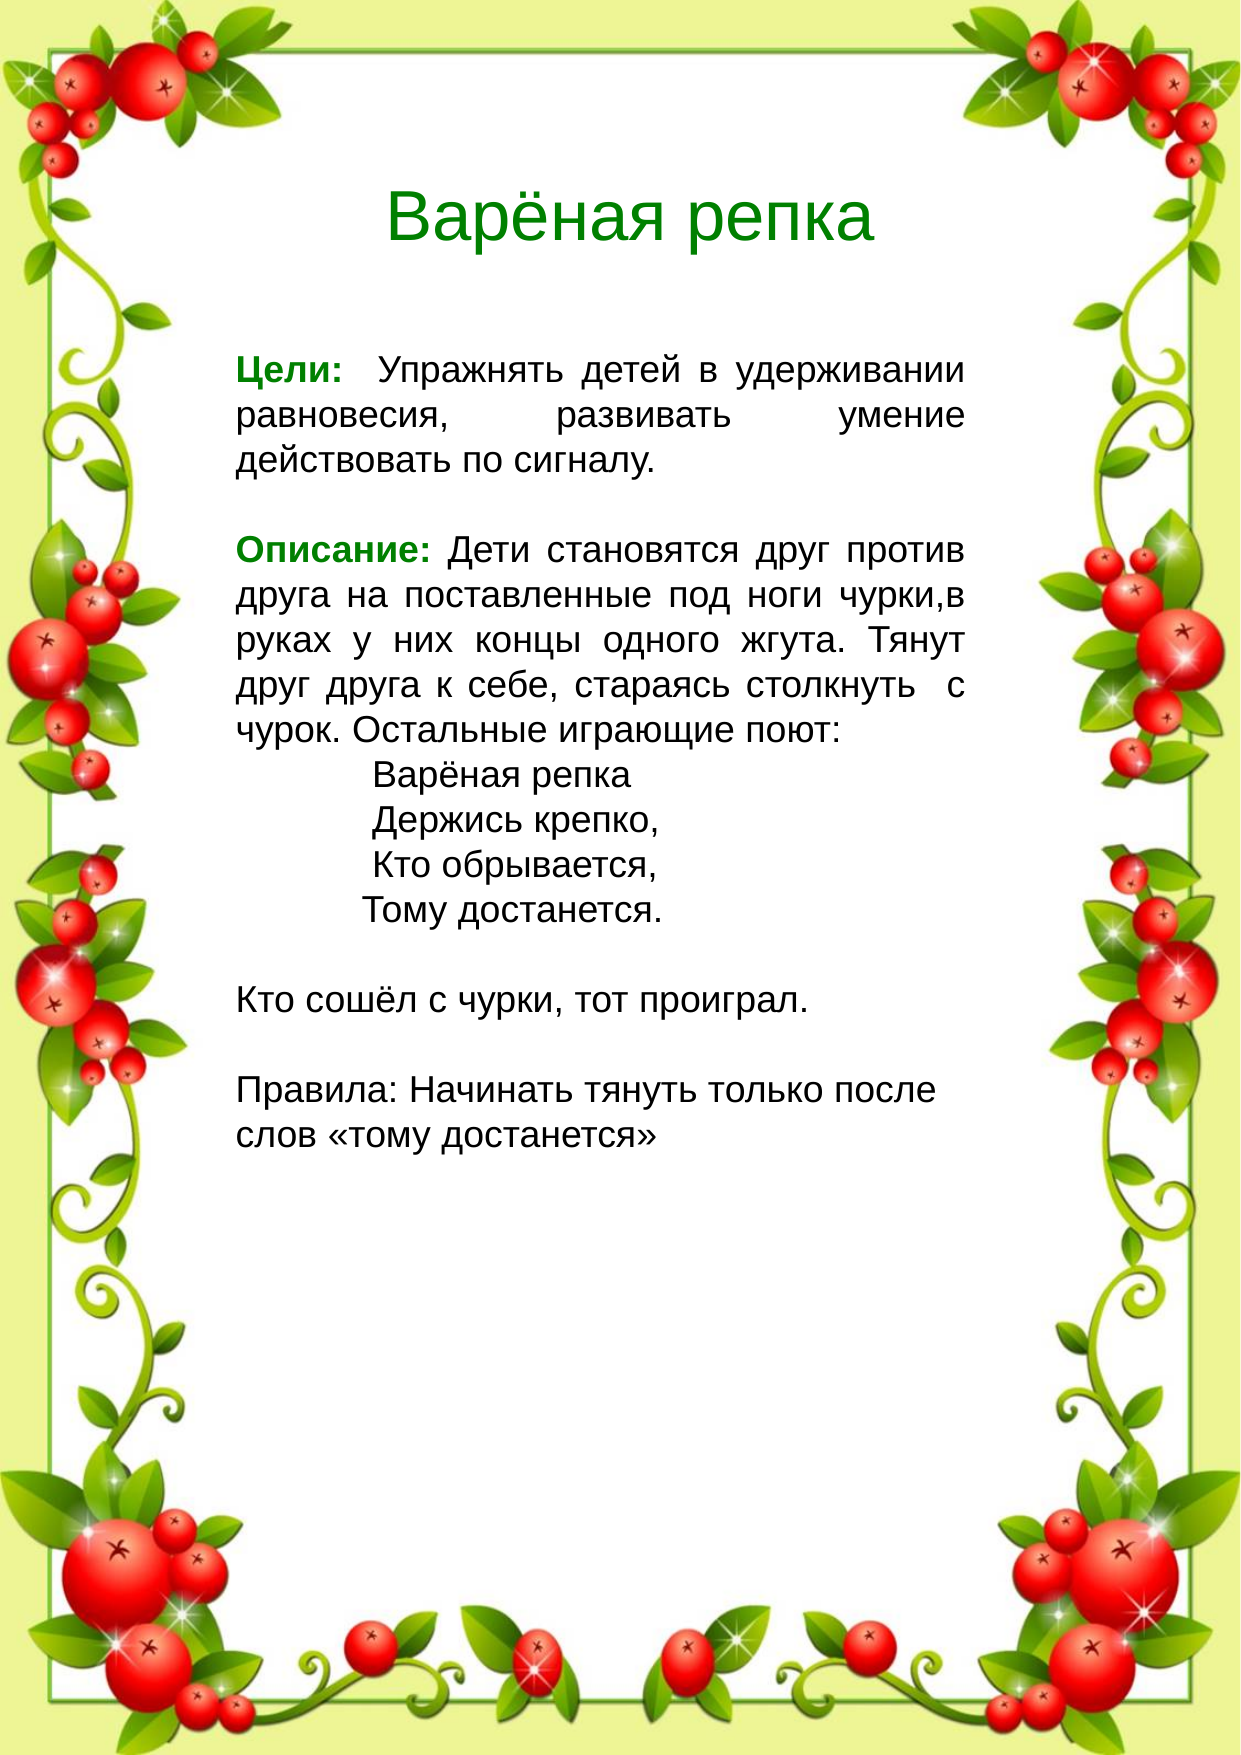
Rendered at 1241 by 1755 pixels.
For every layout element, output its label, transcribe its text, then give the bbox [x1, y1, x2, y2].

text_box Цели: Упражнять детей в удерживании равновесия, развивать умение действовать по сигналу. Описание: Дети становятся друг против друга на поставленные под ноги чурки,в руках у них концы одного жгута. Тянут друг друга к себе, стараясь столкнуть с чурок. Остальные играющие поют: Варёная репка Держись крепко, Кто обрывается, Тому достанется. Кто сошёл с чурки, тот проиграл. Правила: Начинать тянуть только после слов «тому достанется» [219, 336, 982, 1233]
text_box Варёная репка [367, 161, 894, 263]
picture [0, 0, 1241, 1755]
